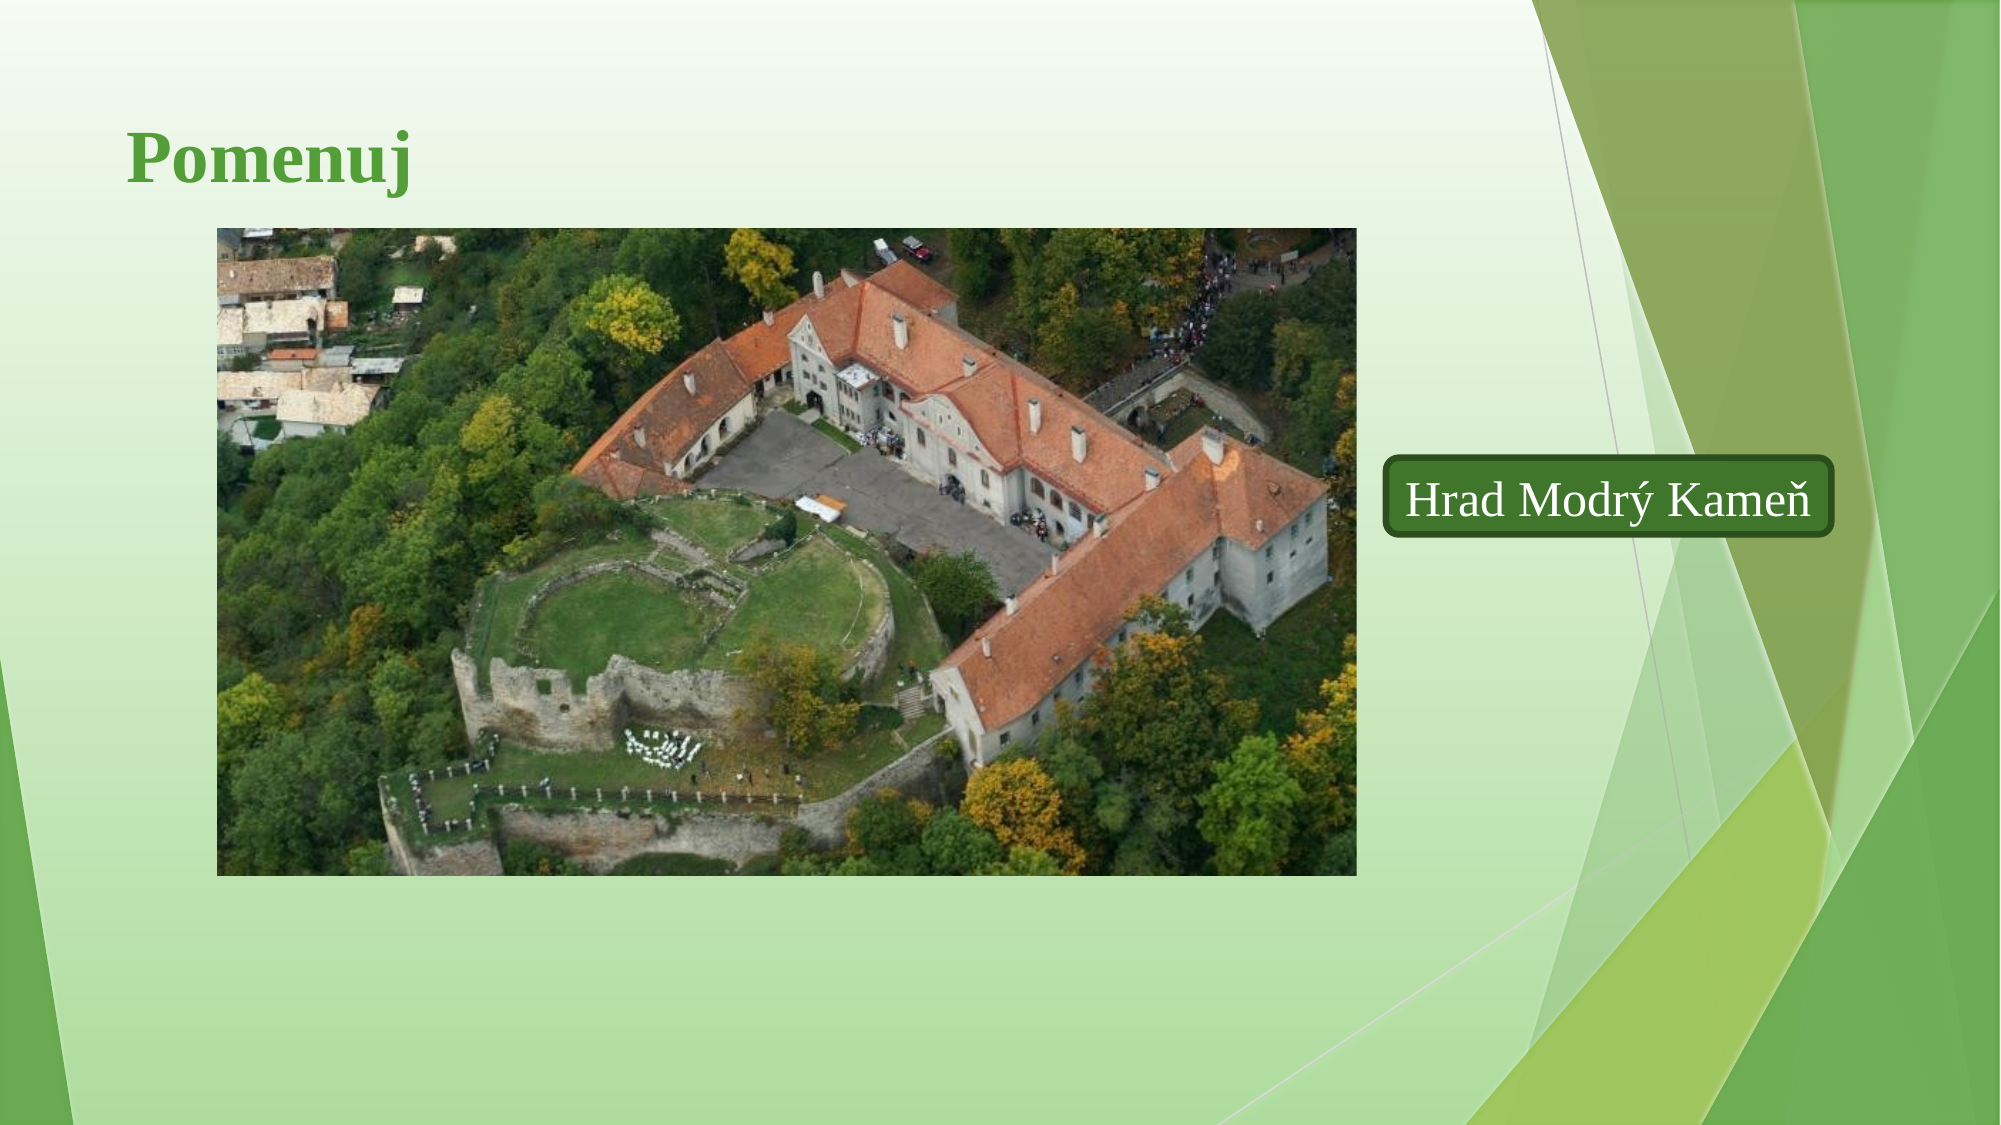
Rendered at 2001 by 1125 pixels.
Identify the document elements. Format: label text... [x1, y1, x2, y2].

text_box Hrad Modrý Kameň [1382, 454, 1835, 538]
text_box Pomenuj [111, 99, 1522, 317]
picture [216, 228, 1357, 876]
